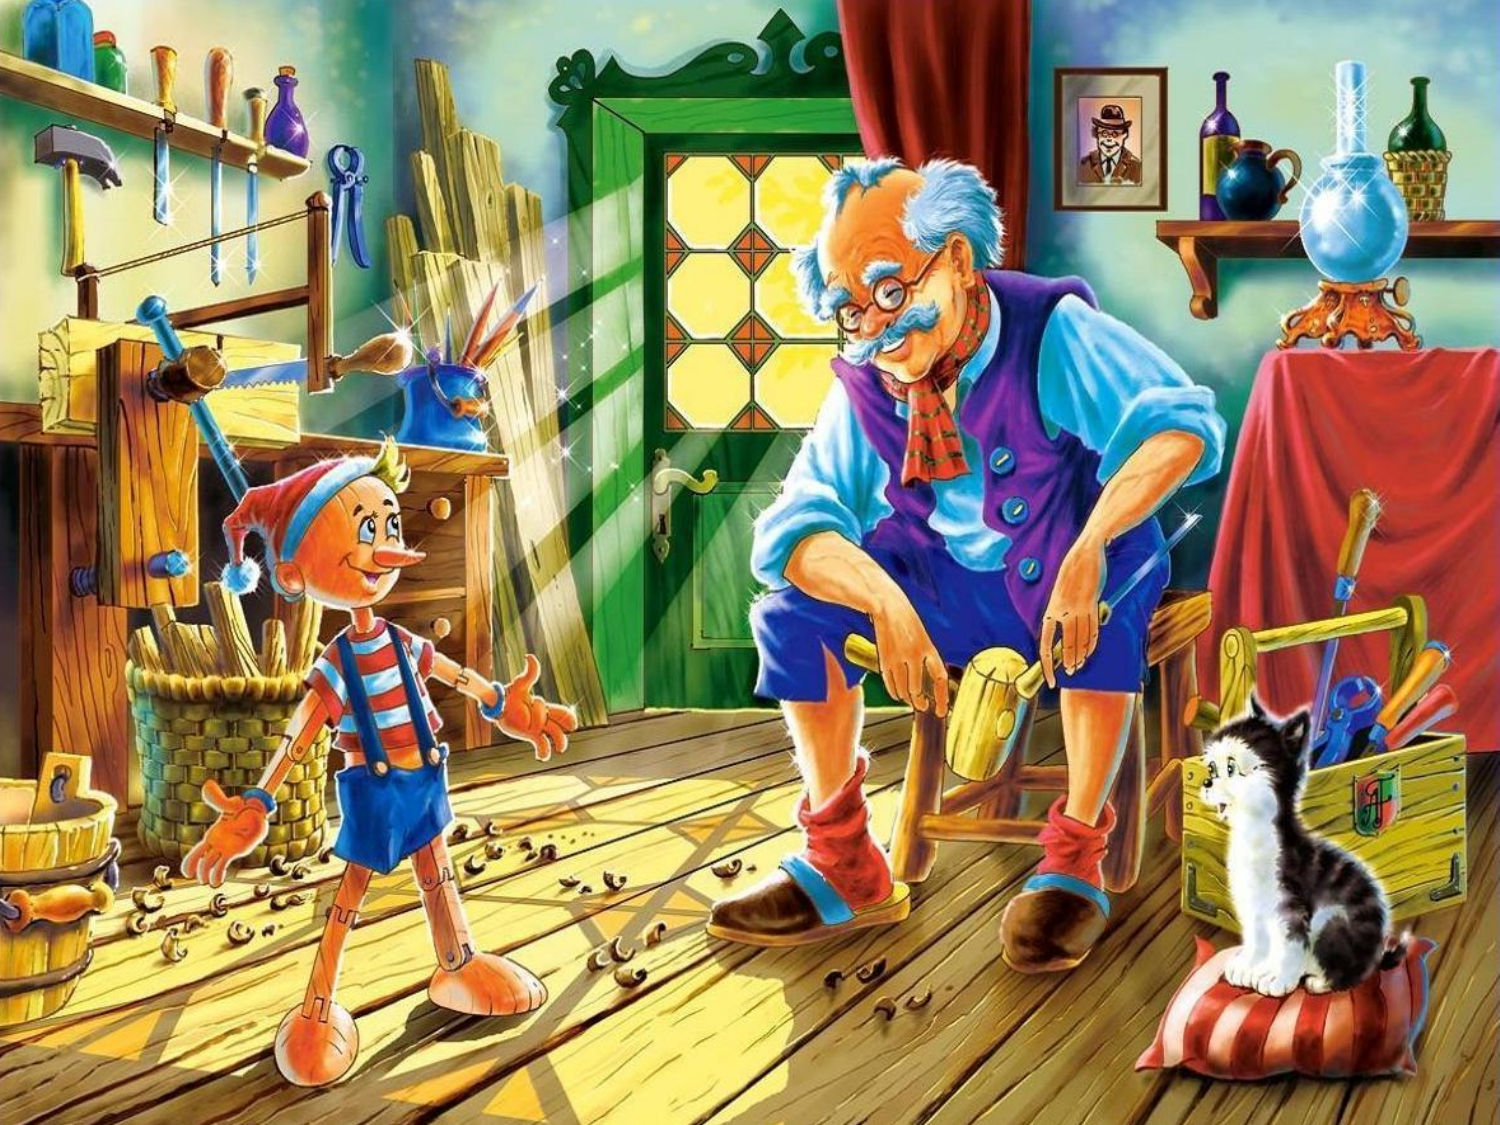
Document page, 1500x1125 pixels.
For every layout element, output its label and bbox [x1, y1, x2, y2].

list [0, 0, 1500, 1125]
